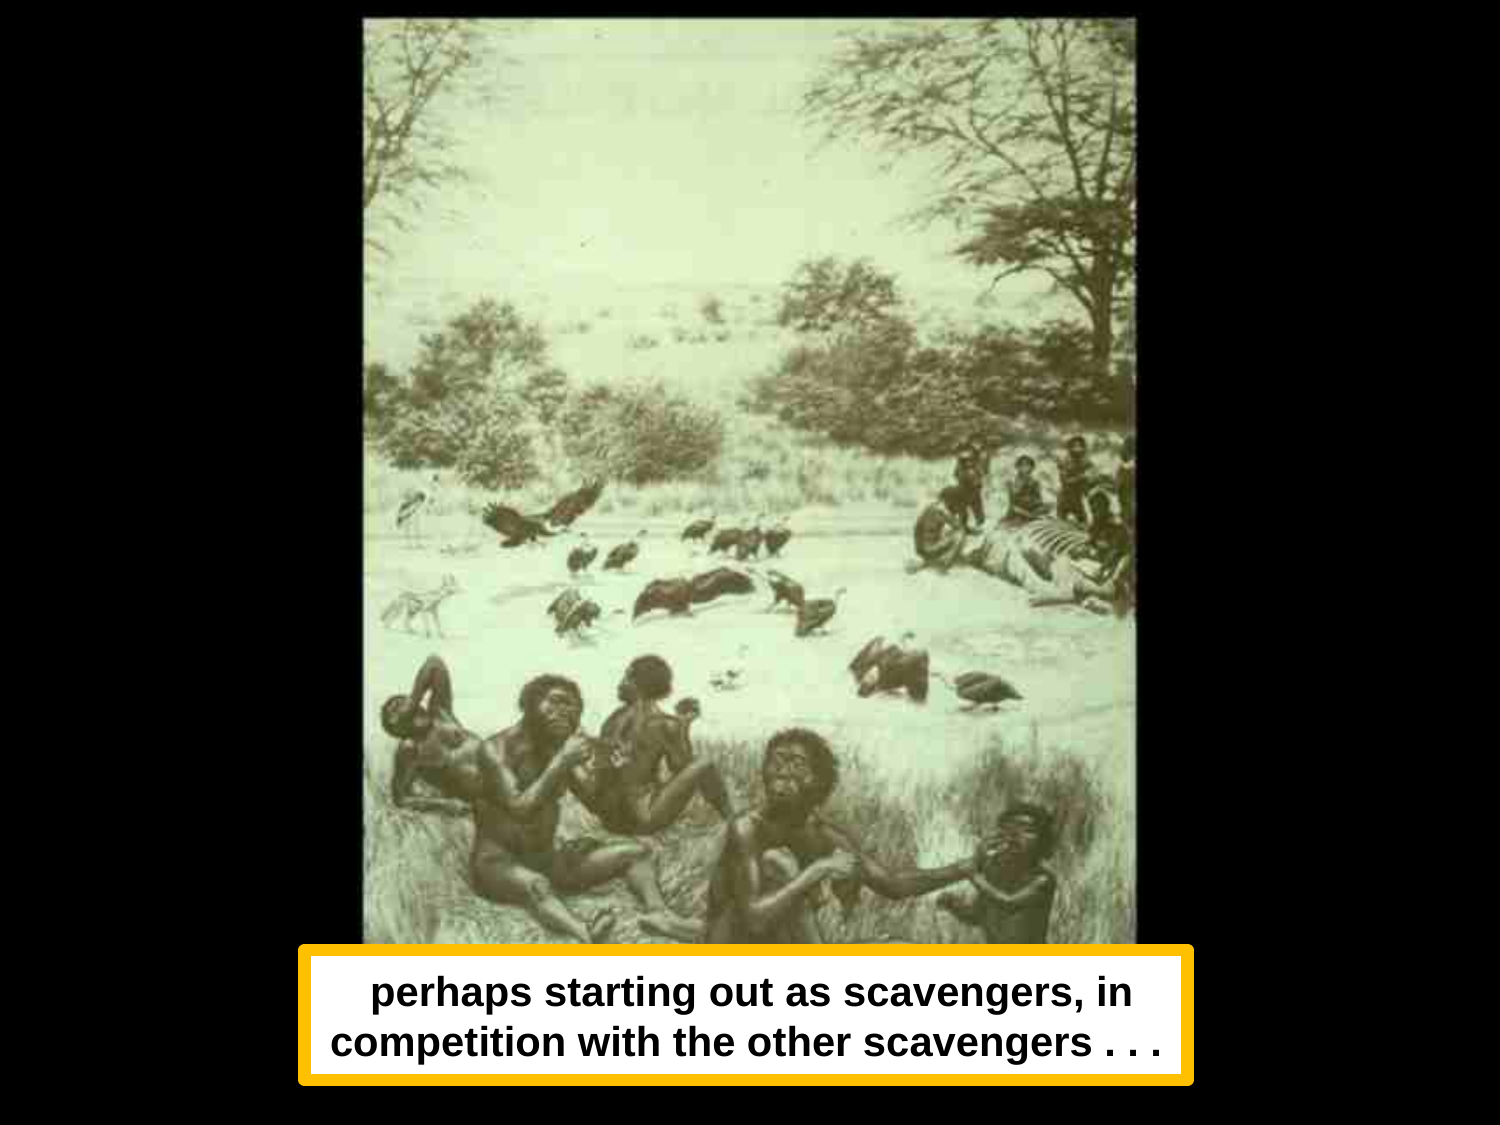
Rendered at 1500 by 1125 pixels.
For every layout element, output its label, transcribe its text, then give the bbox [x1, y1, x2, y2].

text_box perhaps starting out as scavengers, in competition with the other scavengers . . . [304, 949, 1188, 1080]
picture [356, 12, 1144, 1063]
